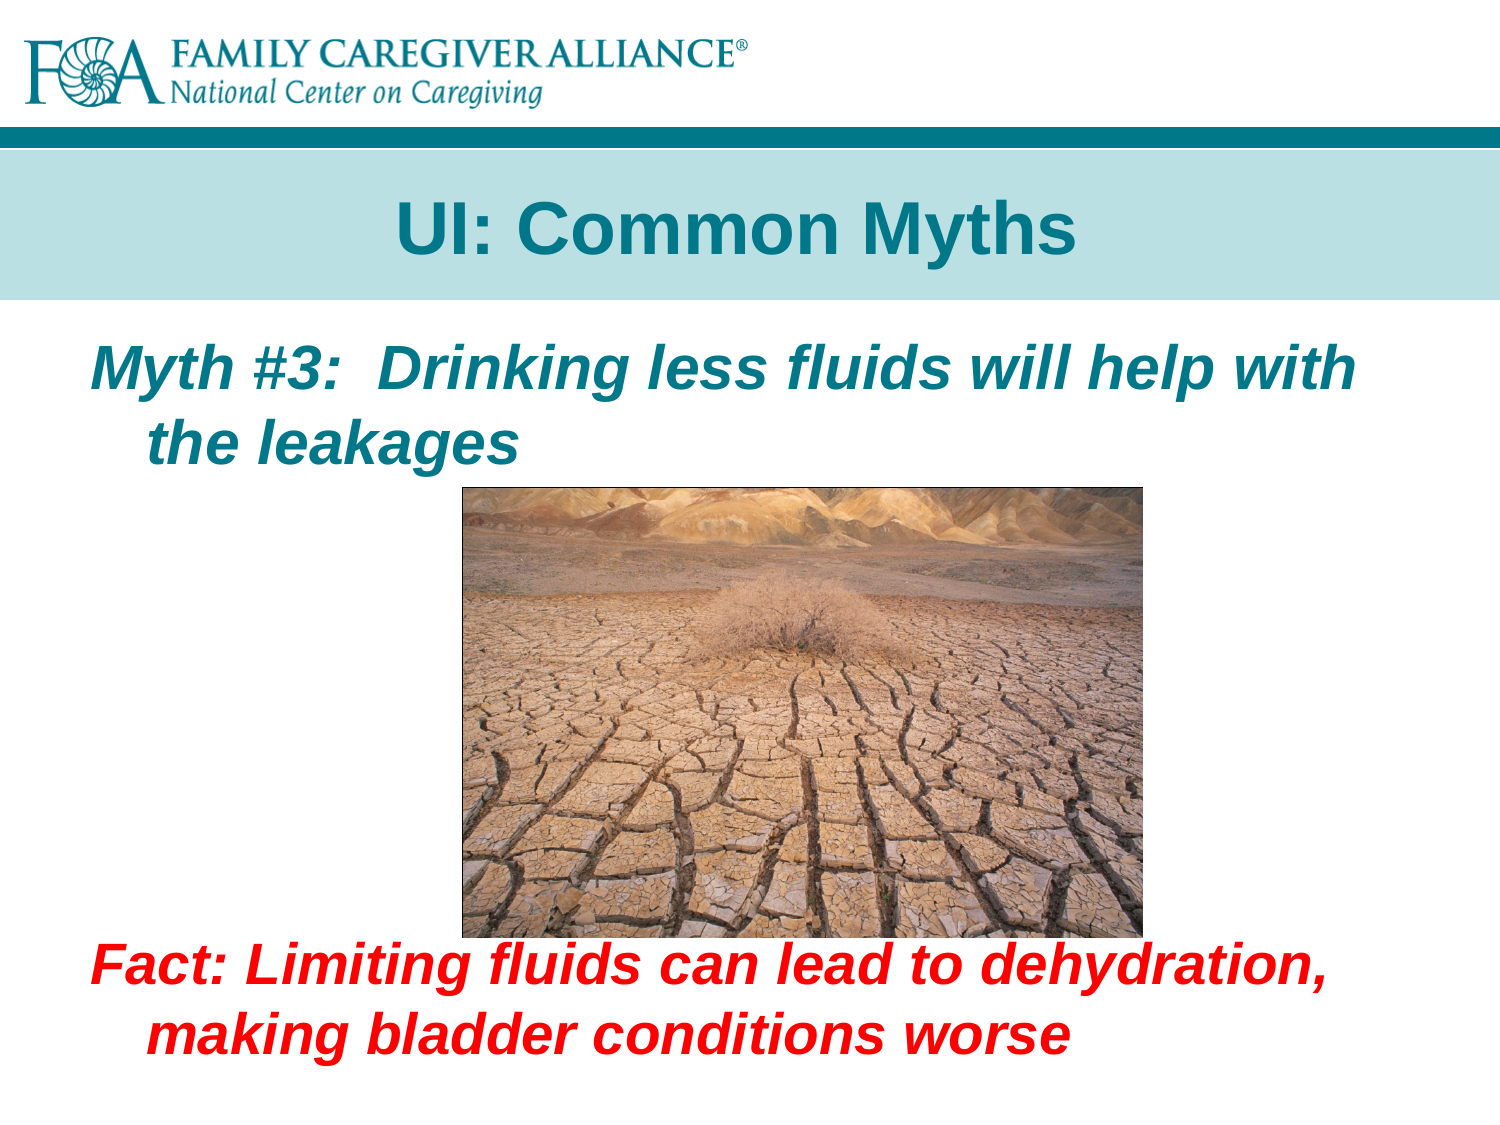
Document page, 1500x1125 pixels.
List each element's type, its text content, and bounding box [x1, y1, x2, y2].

picture [462, 487, 1143, 938]
title UI: Common Myths [62, 149, 1413, 301]
list Myth #3: Drinking less fluids will help with the leakages Fact: Limiting fluids can lead to dehydration, making bladder conditions worse [74, 319, 1426, 1063]
picture [24, 37, 748, 109]
